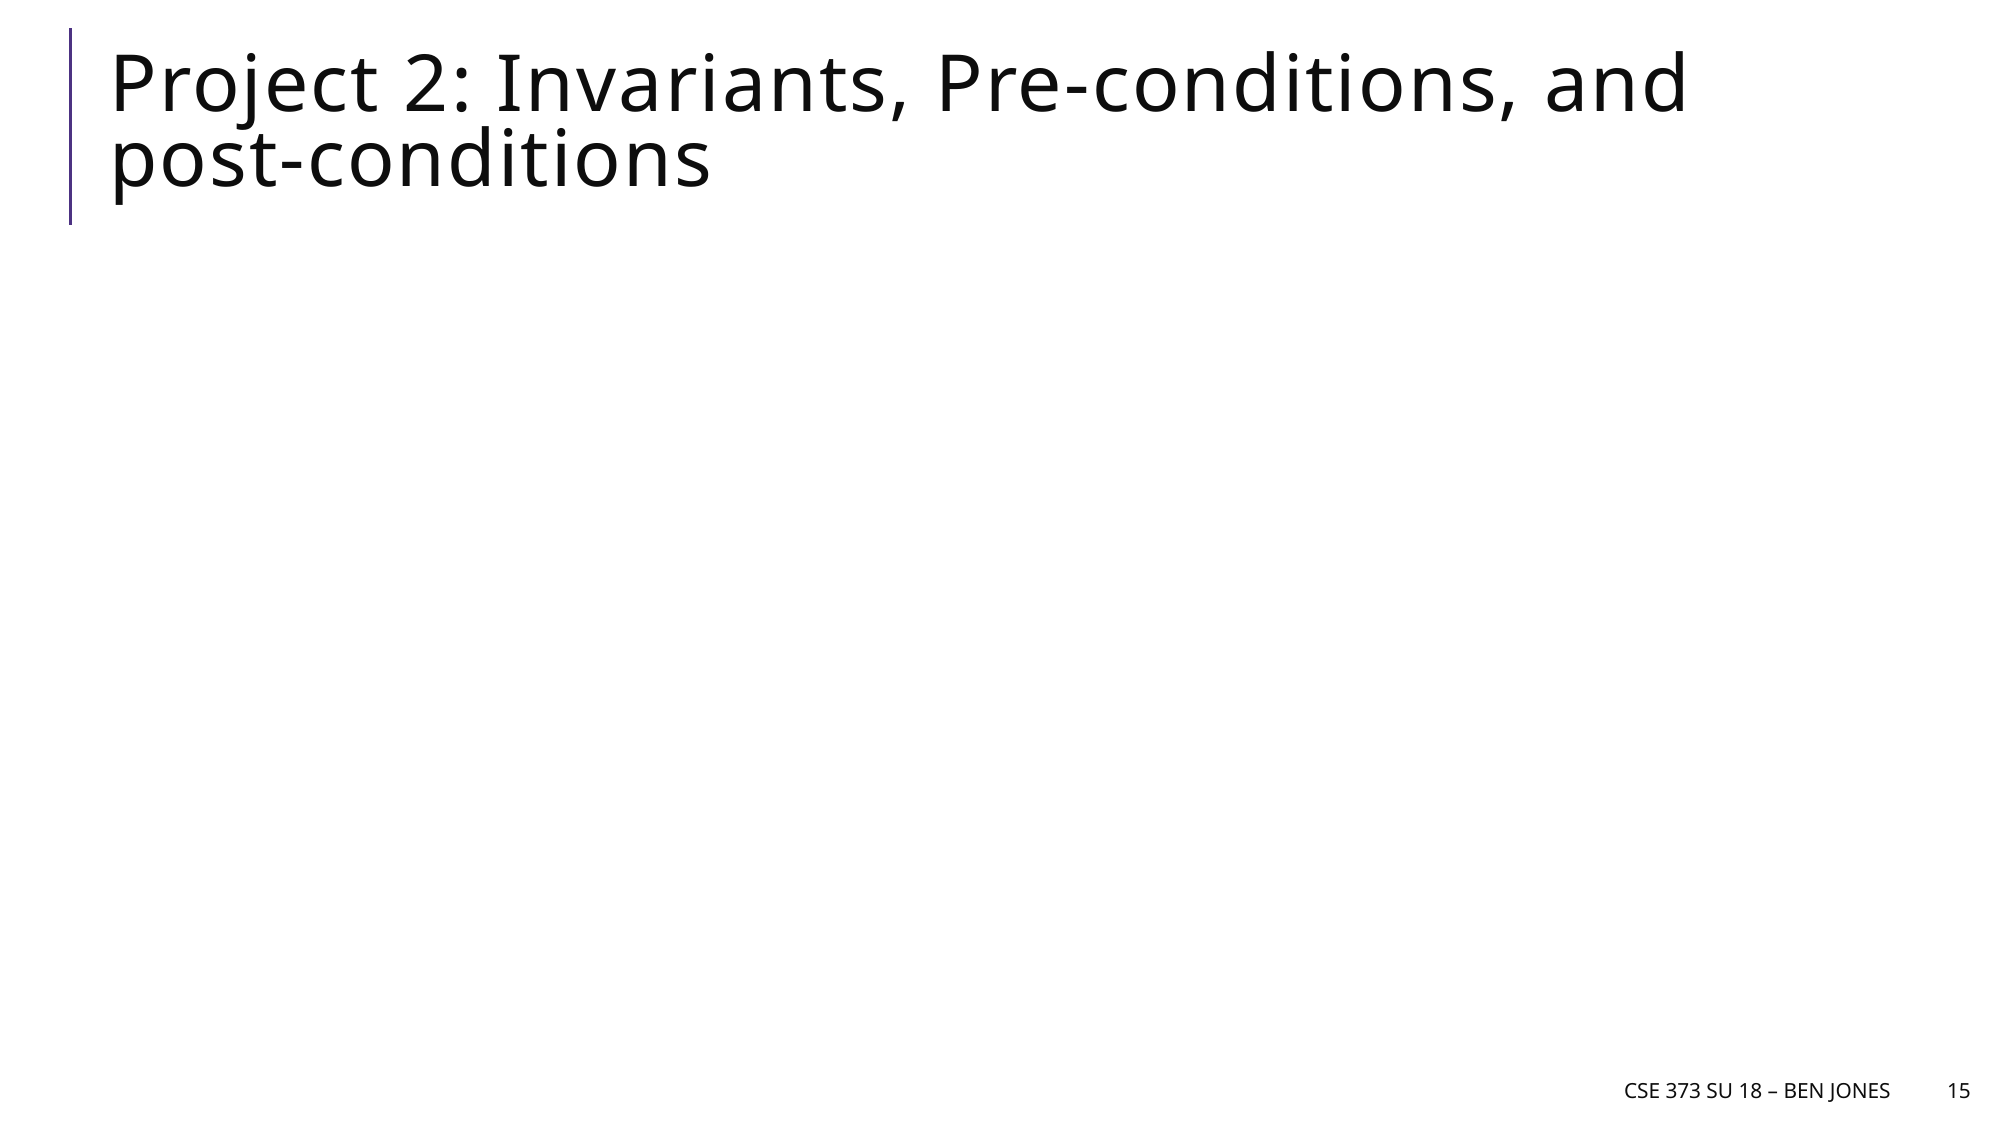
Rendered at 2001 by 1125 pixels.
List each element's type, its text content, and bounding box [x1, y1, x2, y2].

footer CSE 373 Su 18 – Ben jones [937, 1069, 1906, 1115]
slide_number 15 [1916, 1069, 1986, 1115]
title Project 2: Invariants, Pre-conditions, and post-conditions [94, 43, 1930, 210]
